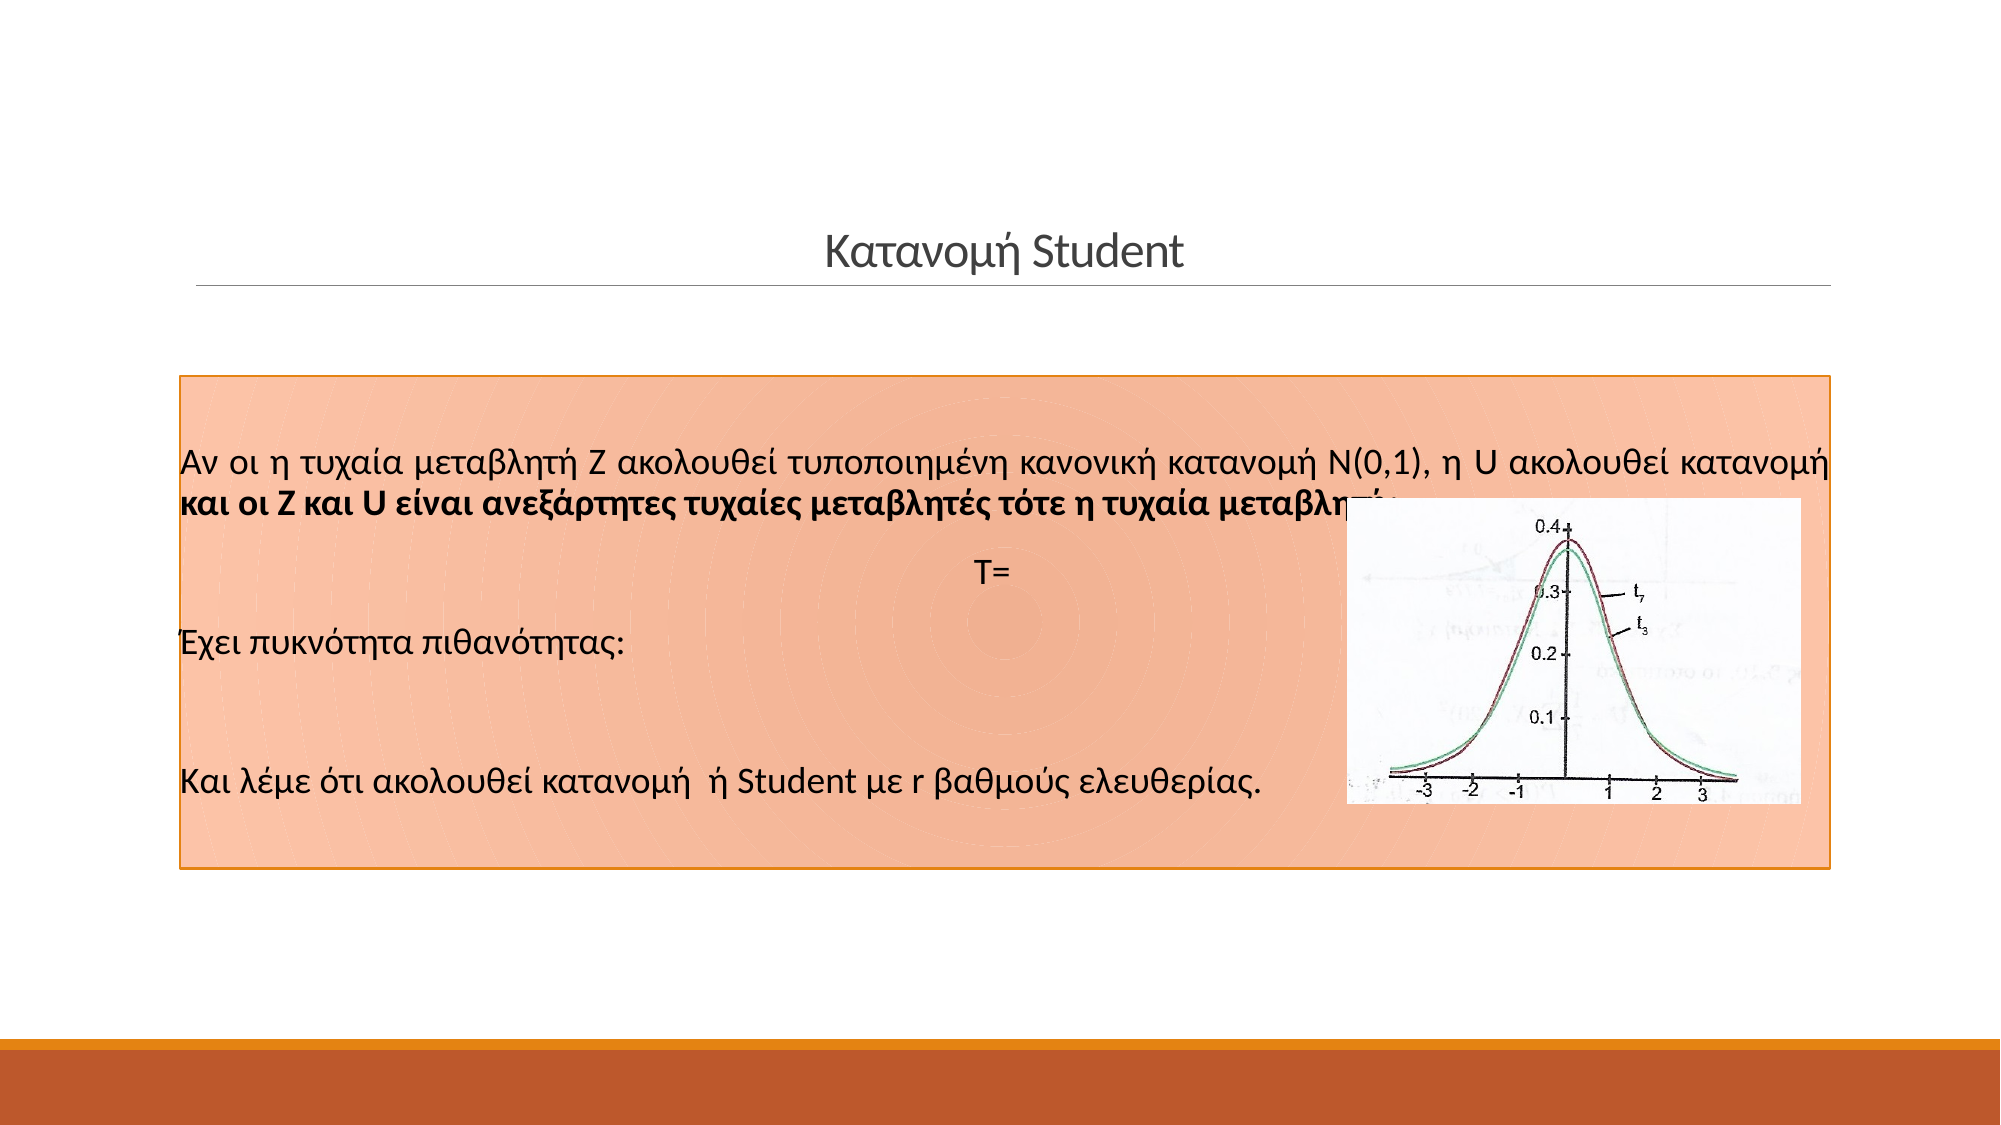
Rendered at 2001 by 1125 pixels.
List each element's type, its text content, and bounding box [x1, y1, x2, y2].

picture [1347, 497, 1802, 805]
title Κατανομή Student [179, 47, 1830, 285]
